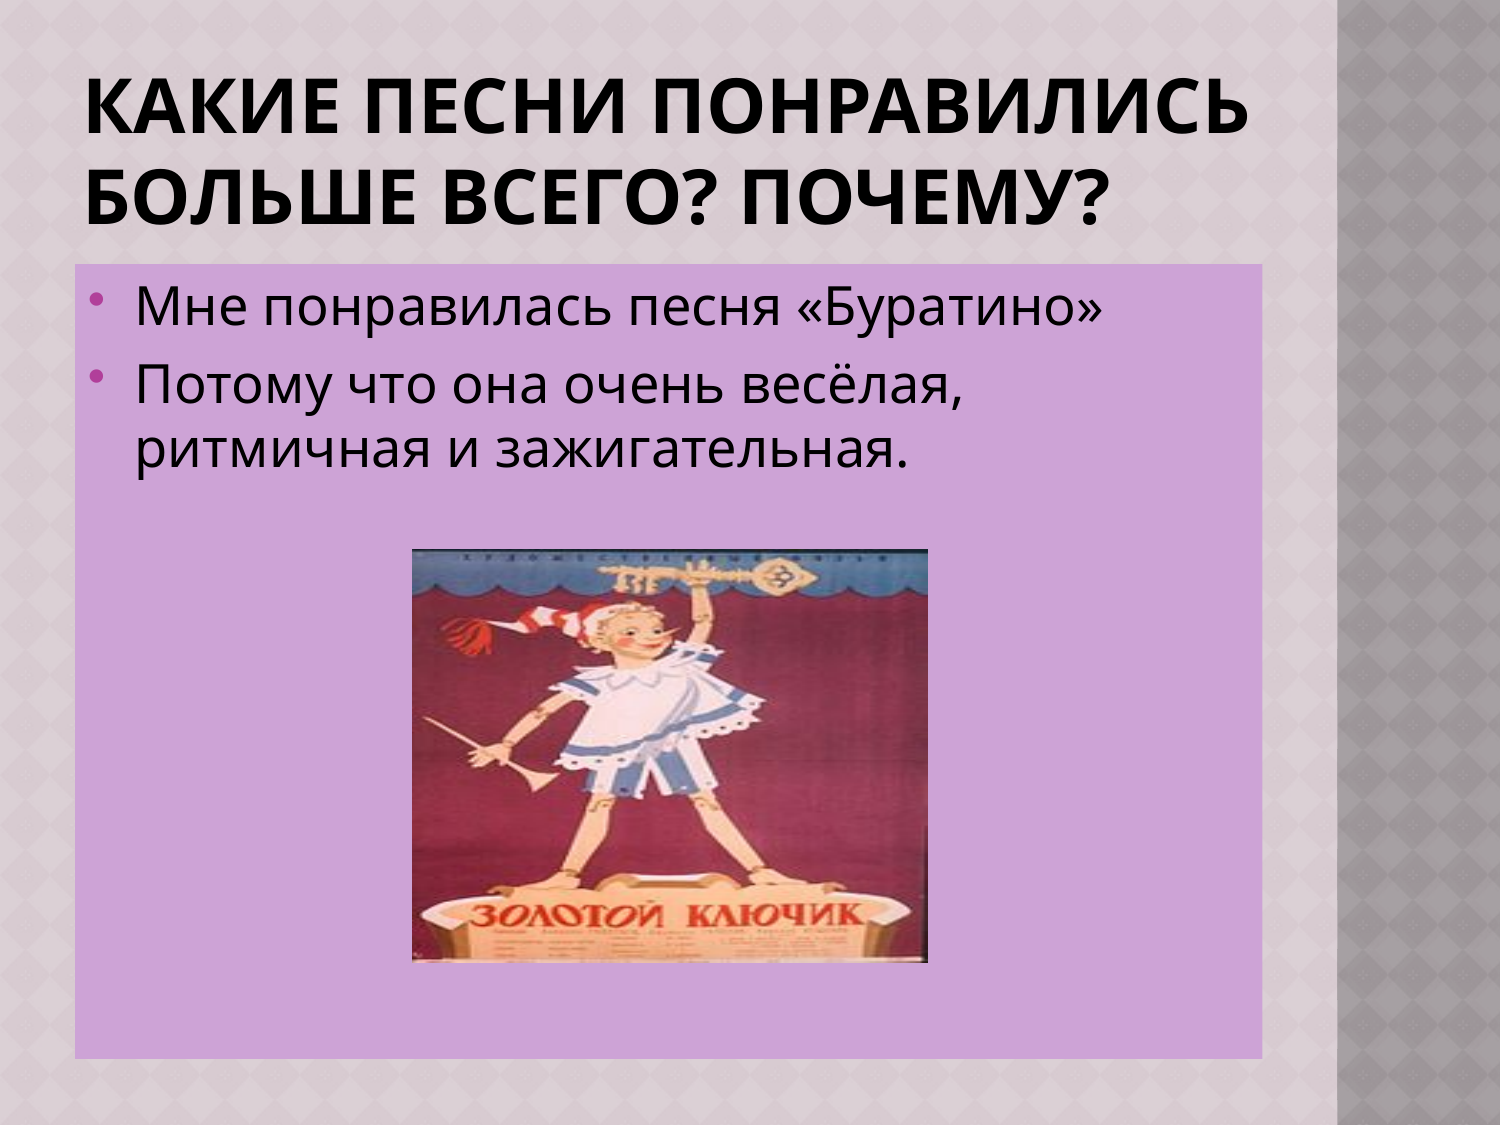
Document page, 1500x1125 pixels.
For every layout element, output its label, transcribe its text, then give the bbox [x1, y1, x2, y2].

list Мне понравилась песня «Буратино» Потому что она очень весёлая, ритмичная и зажигательная. [75, 264, 1263, 1059]
picture [412, 549, 928, 963]
title Какие песни понравились больше всего? Почему? [75, 52, 1263, 240]
